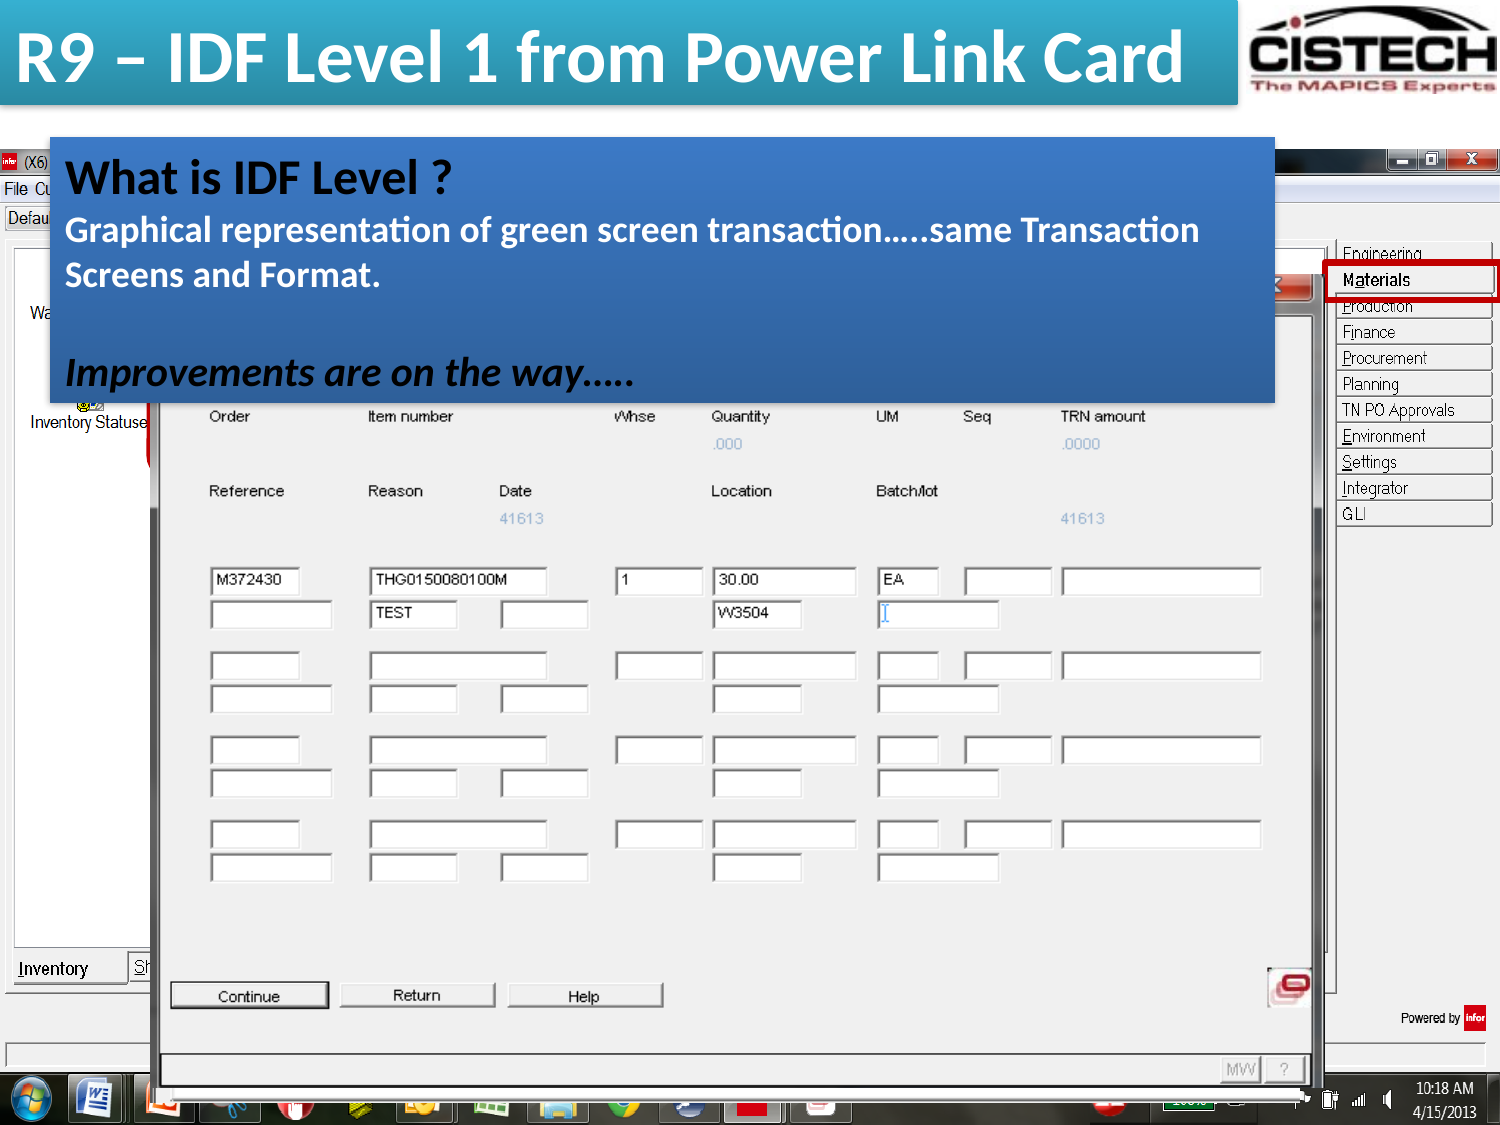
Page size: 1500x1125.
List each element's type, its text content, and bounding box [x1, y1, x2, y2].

text_box What is IDF Level ? Graphical representation of green screen transaction…..same Transaction Screens and Format. Improvements are on the way….. [50, 137, 557, 148]
text_box What is IDF Level ? Graphical representation of green screen transaction…..same Transaction Screens and Format. Improvements are on the way….. [804, 137, 1275, 148]
picture [0, 124, 1500, 1125]
picture [1246, 5, 1497, 94]
title R9 – IDF Level 1 from Power Link Card [0, 0, 1238, 106]
